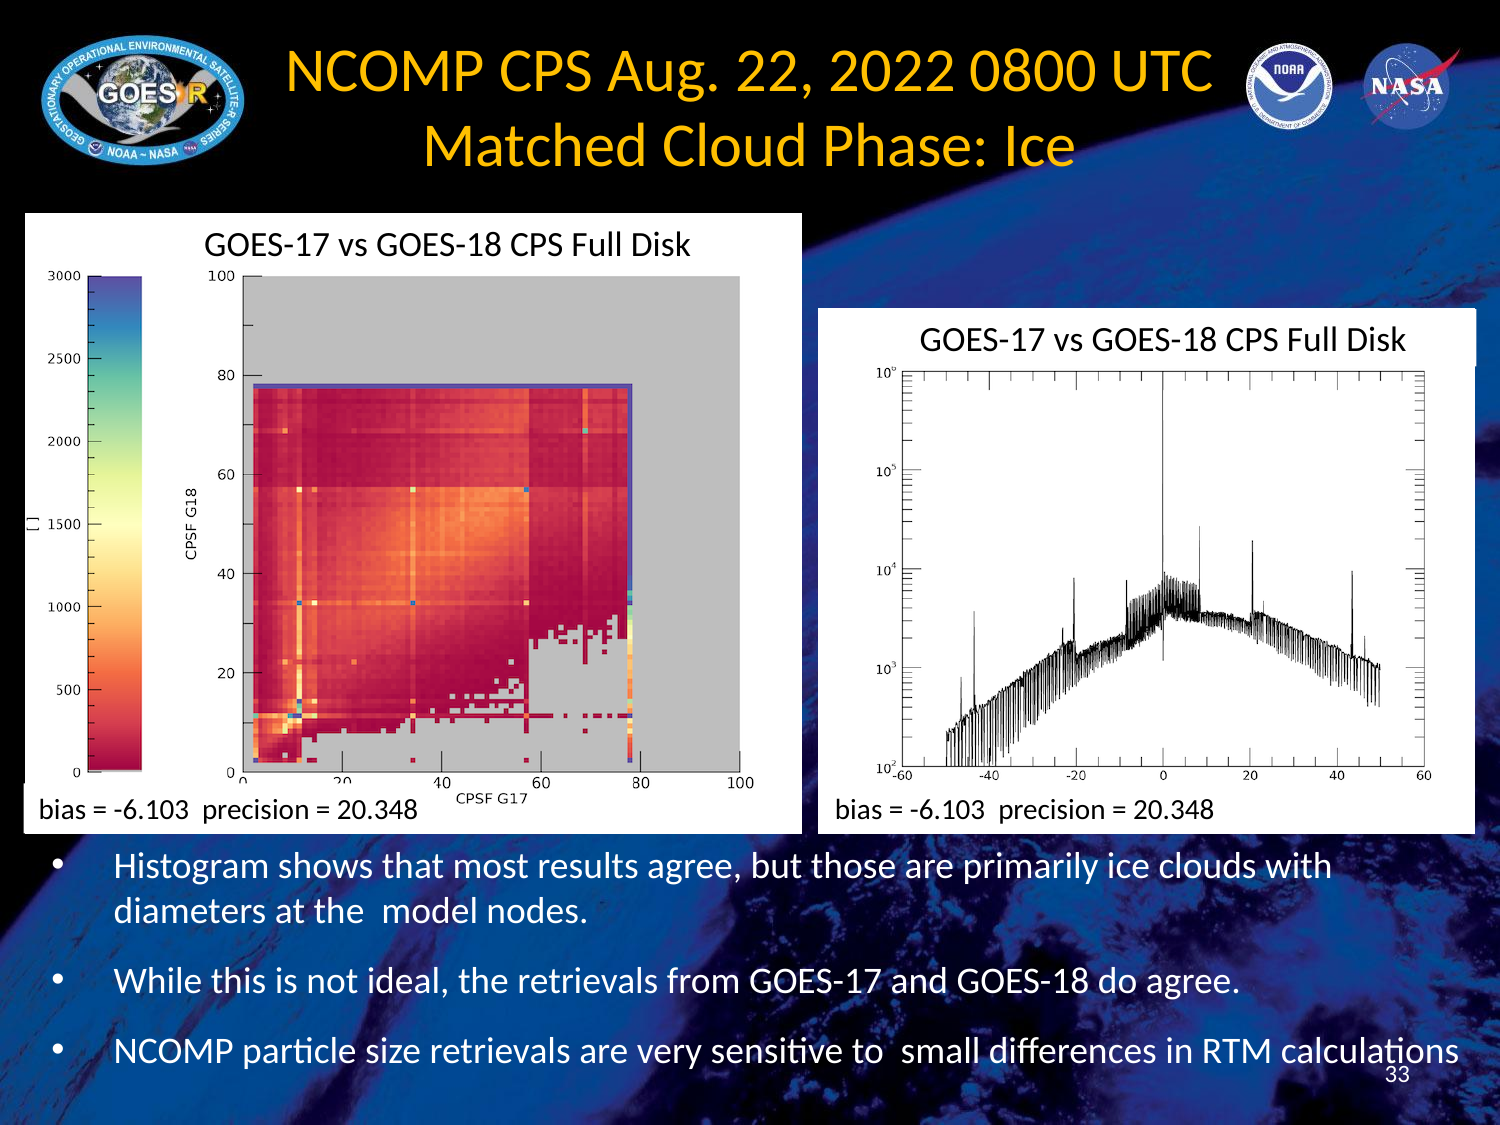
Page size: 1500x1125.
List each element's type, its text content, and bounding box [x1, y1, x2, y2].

picture [0, 0, 1500, 1125]
slide_number ‹#› [1074, 1079, 1425, 1103]
text_box Histogram shows that most results agree, but those are primarily ice clouds with diameters at the model nodes. While this is not ideal, the retrievals from GOES-17 and GOES-18 do agree. NCOMP particle size retrievals are very sensitive to small differences in RTM calculations [23, 833, 1477, 1079]
title NCOMP CPS Aug. 22, 2022 0800 UTC Matched Cloud Phase: Ice [75, 9, 1425, 198]
